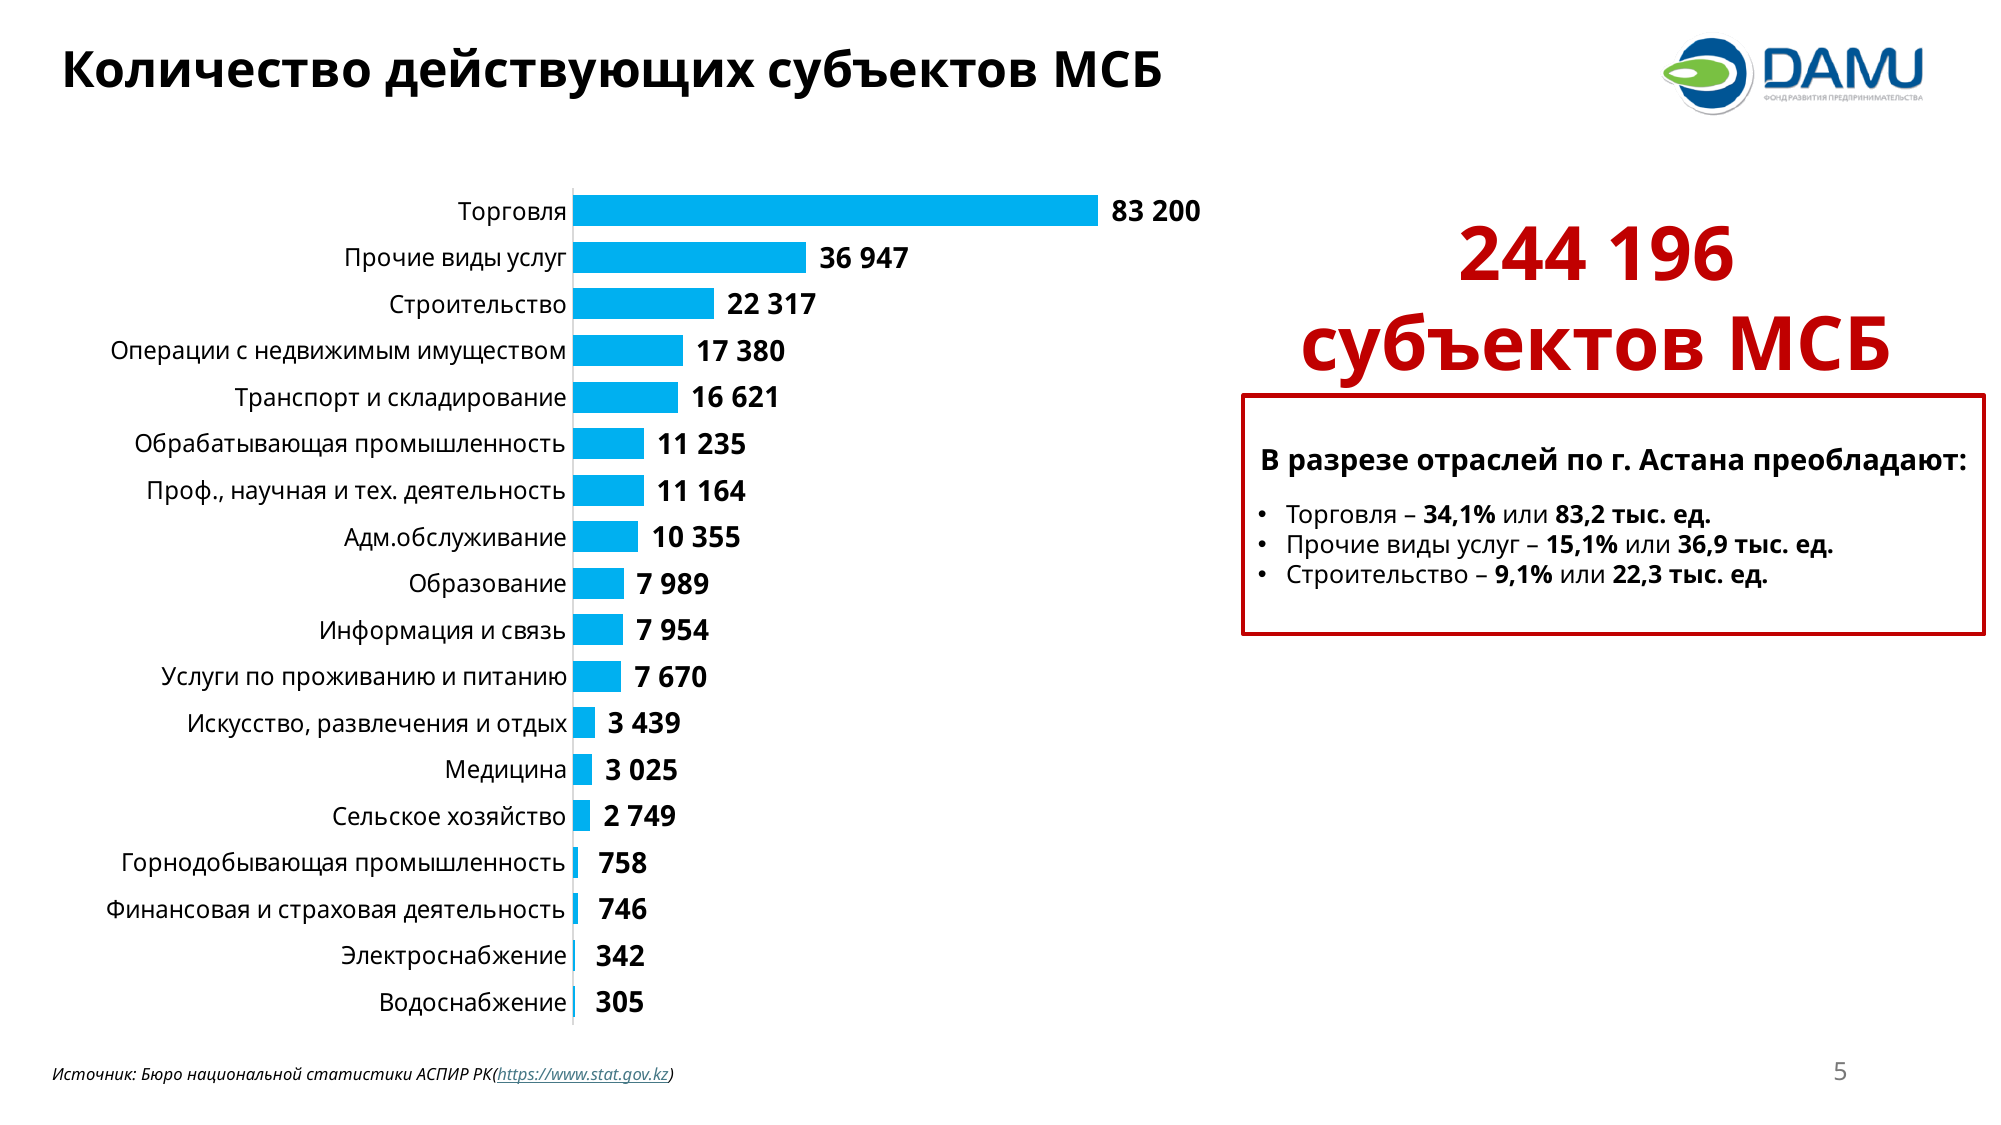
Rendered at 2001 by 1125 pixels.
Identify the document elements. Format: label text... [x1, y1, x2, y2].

chart [83, 169, 1210, 1044]
picture [1657, 31, 1927, 117]
slide_number 5 [1412, 1042, 1863, 1103]
text_box 244 196 субъектов МСБ [1243, 198, 1951, 394]
text_box В разрезе отраслей по г. Астана преобладают: Торговля – 34,1% или 83,2 тыс. ед. Прочие виды услуг – 15,1% или 36,9 тыс. ед. Строительство – 9,1% или 22,3 тыс. ед. [1243, 395, 1985, 635]
title Количество действующих субъектов МСБ [46, 19, 1363, 124]
text_box Источник: Бюро национальной статистики АСПИР РК(https://www.stat.gov.kz) [37, 1056, 1298, 1094]
